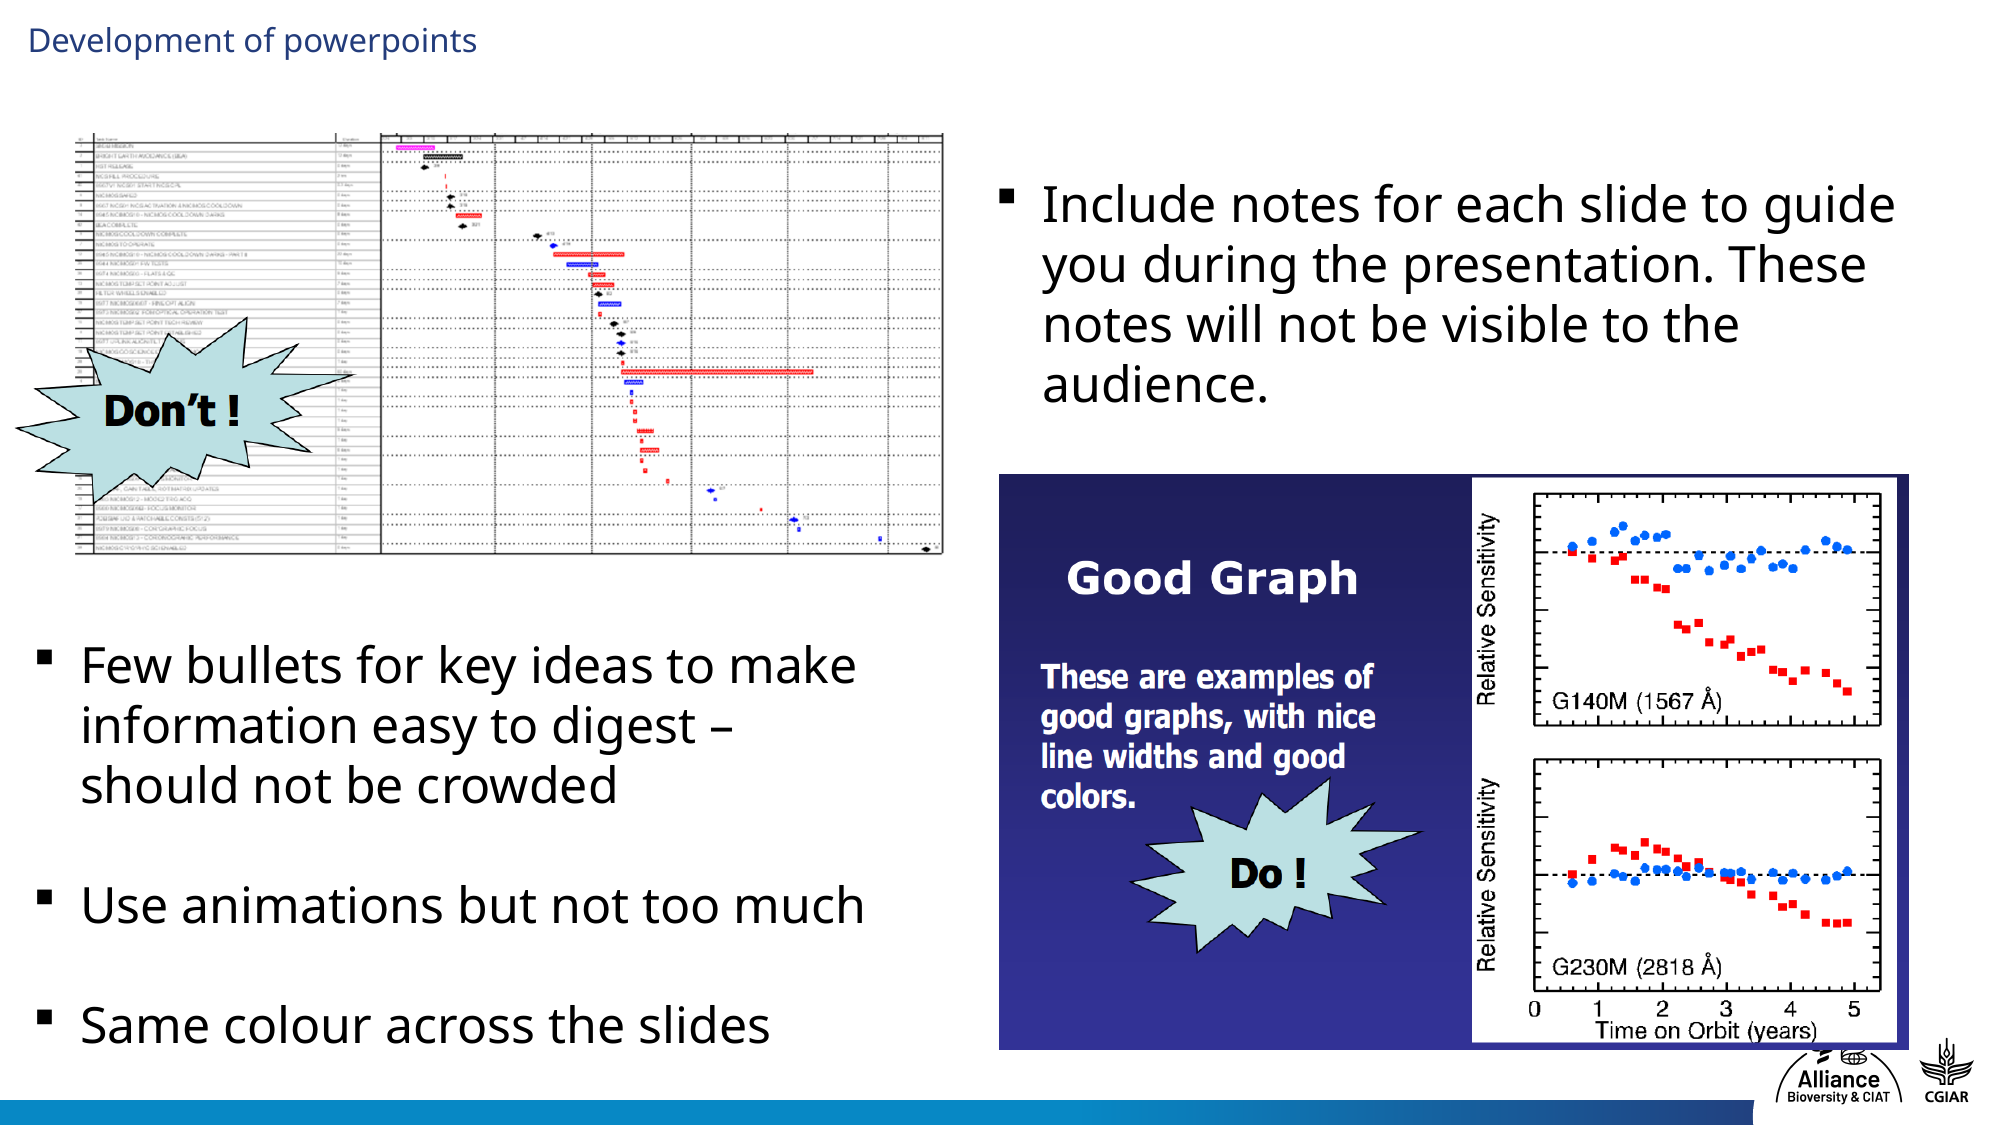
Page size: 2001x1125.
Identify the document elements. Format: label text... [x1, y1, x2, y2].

text_box Include notes for each slide to guide you during the presentation. These notes will not be visible to the audience. [980, 164, 1988, 420]
title Development of powerpoints [12, 16, 913, 125]
picture [999, 474, 1985, 1115]
text_box Few bullets for key ideas to make information easy to digest – should not be crowded Use animations but not too much Same colour across the slides [18, 625, 913, 1106]
picture [12, 133, 965, 563]
